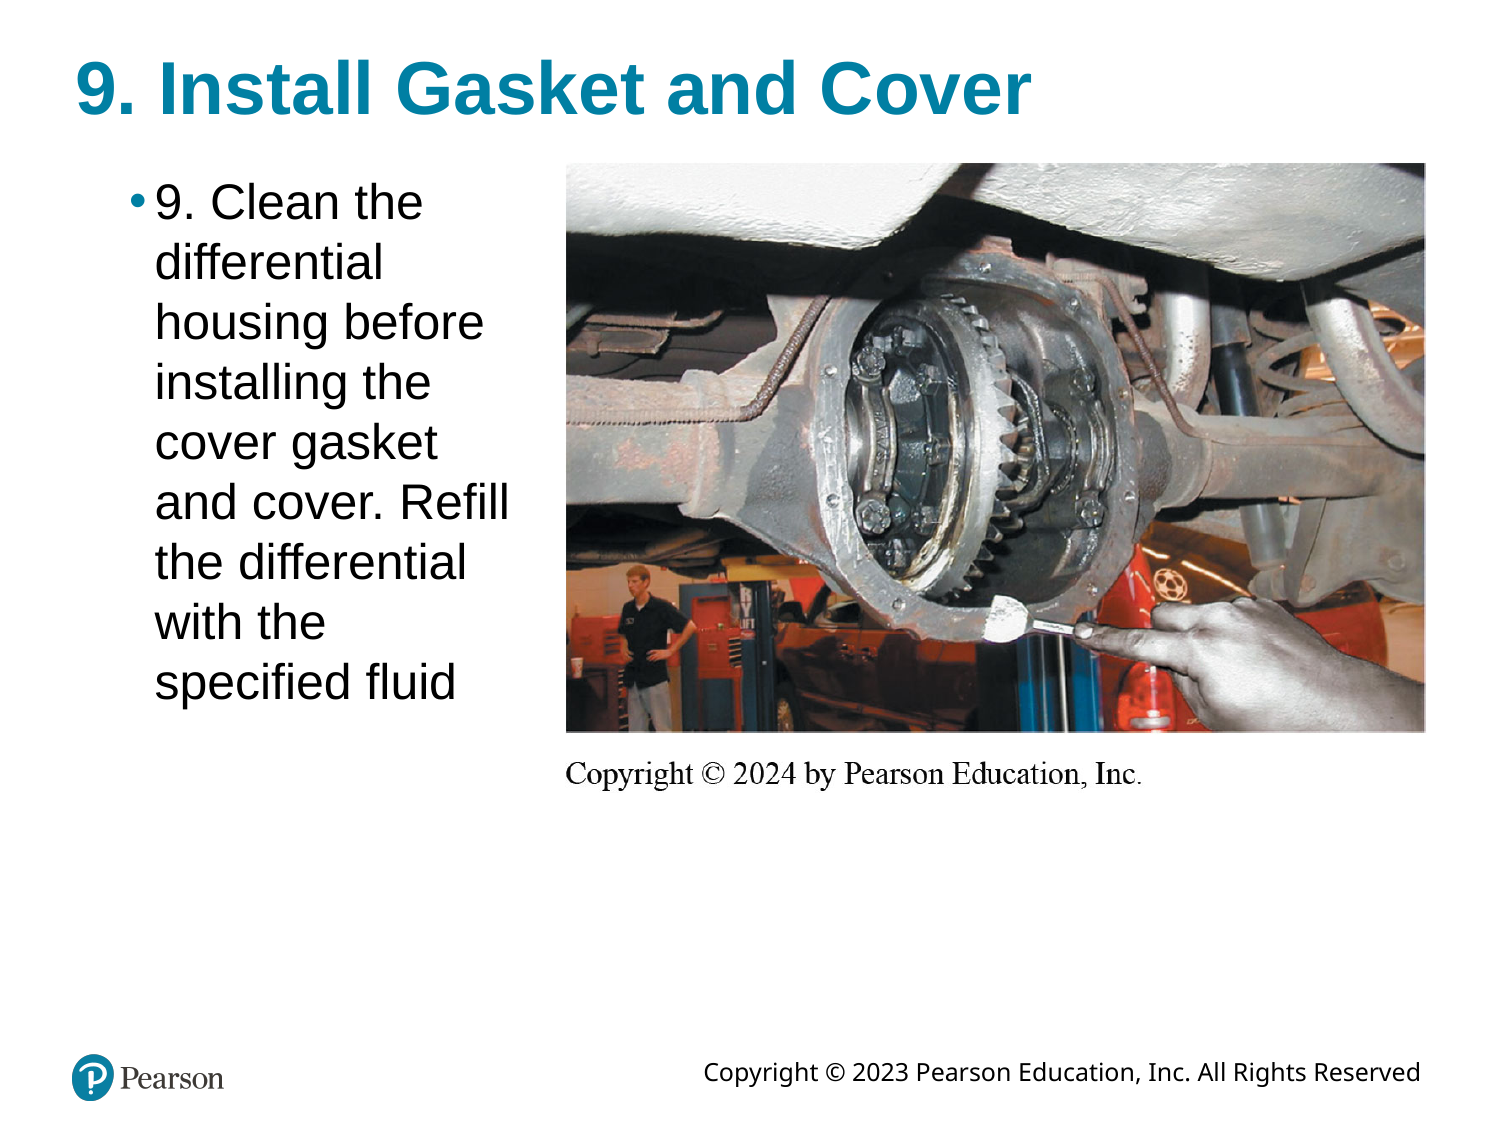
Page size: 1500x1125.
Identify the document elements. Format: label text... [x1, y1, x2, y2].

picture [80, 1063, 106, 1088]
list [565, 162, 1427, 794]
list 9. Clean the differential housing before installing the cover gasket and cover. Refill the differential with the specified fluid [112, 162, 517, 723]
title 9. Install Gasket and Cover [75, 32, 1425, 139]
picture [72, 1054, 88, 1070]
picture [72, 1087, 83, 1101]
picture [98, 1054, 224, 1101]
